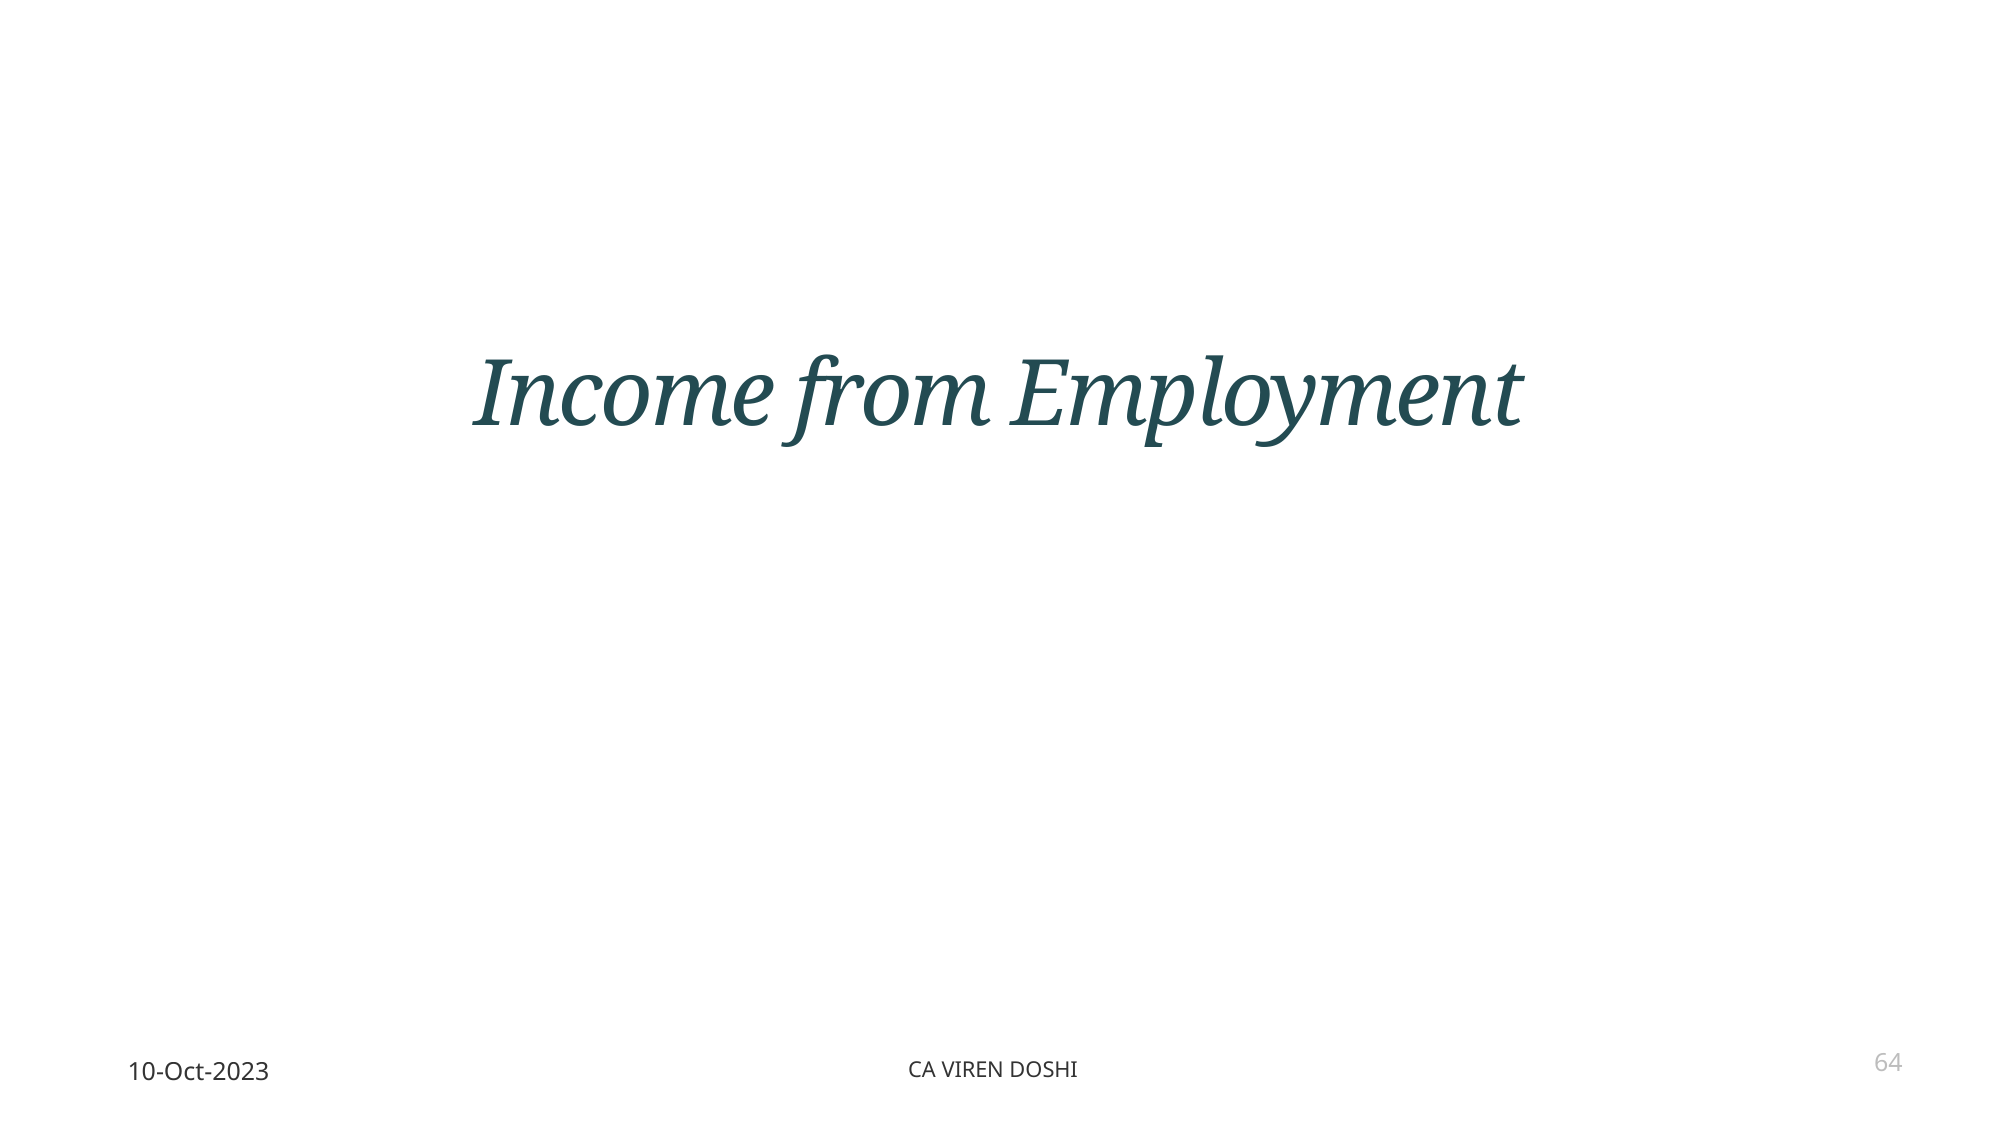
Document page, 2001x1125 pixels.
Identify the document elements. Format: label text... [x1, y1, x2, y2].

slide_number 10-Oct-2023 [112, 1051, 580, 1090]
slide_number 64 [1455, 1051, 1918, 1088]
footer CA Viren Doshi [580, 1051, 1406, 1090]
title Income from Employment [116, 261, 1884, 534]
